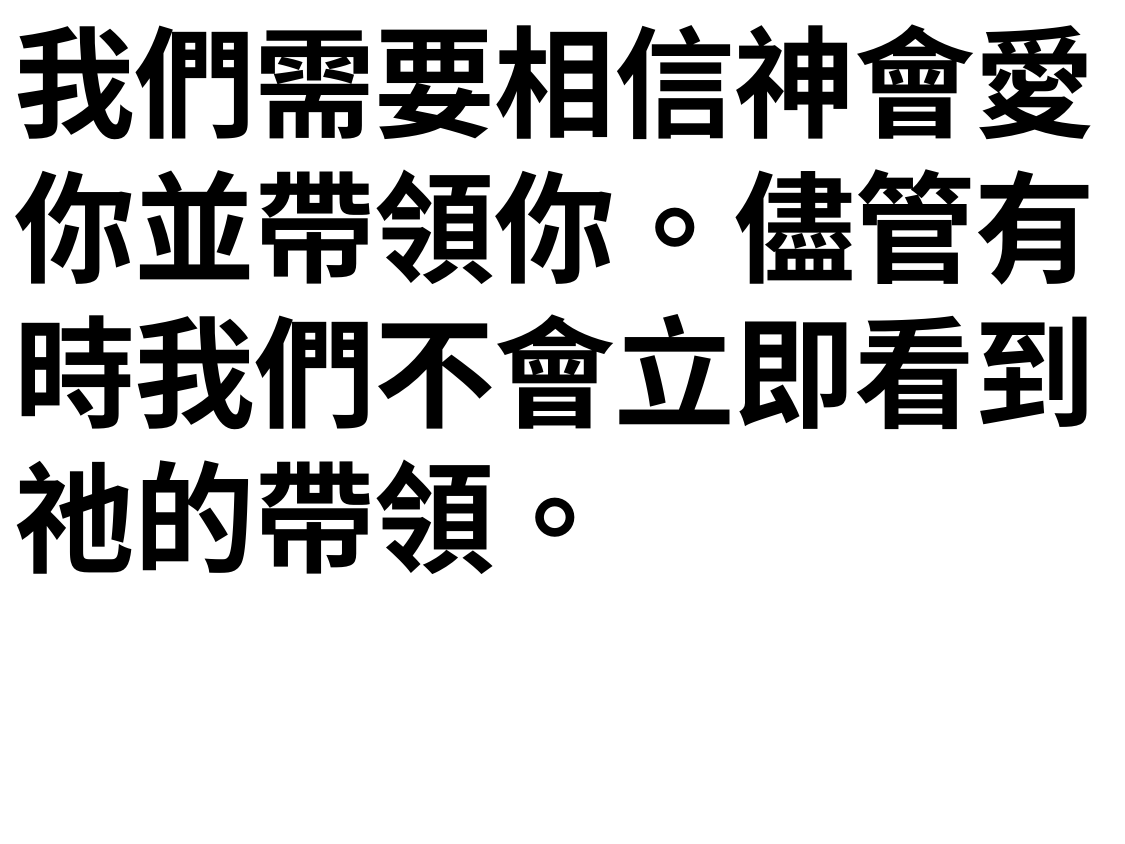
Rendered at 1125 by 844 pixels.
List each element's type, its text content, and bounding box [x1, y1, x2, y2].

text_box 我們需要相信神會愛你並帶領你。儘管有時我們不會立即看到祂的帶領。 [0, 0, 1125, 595]
